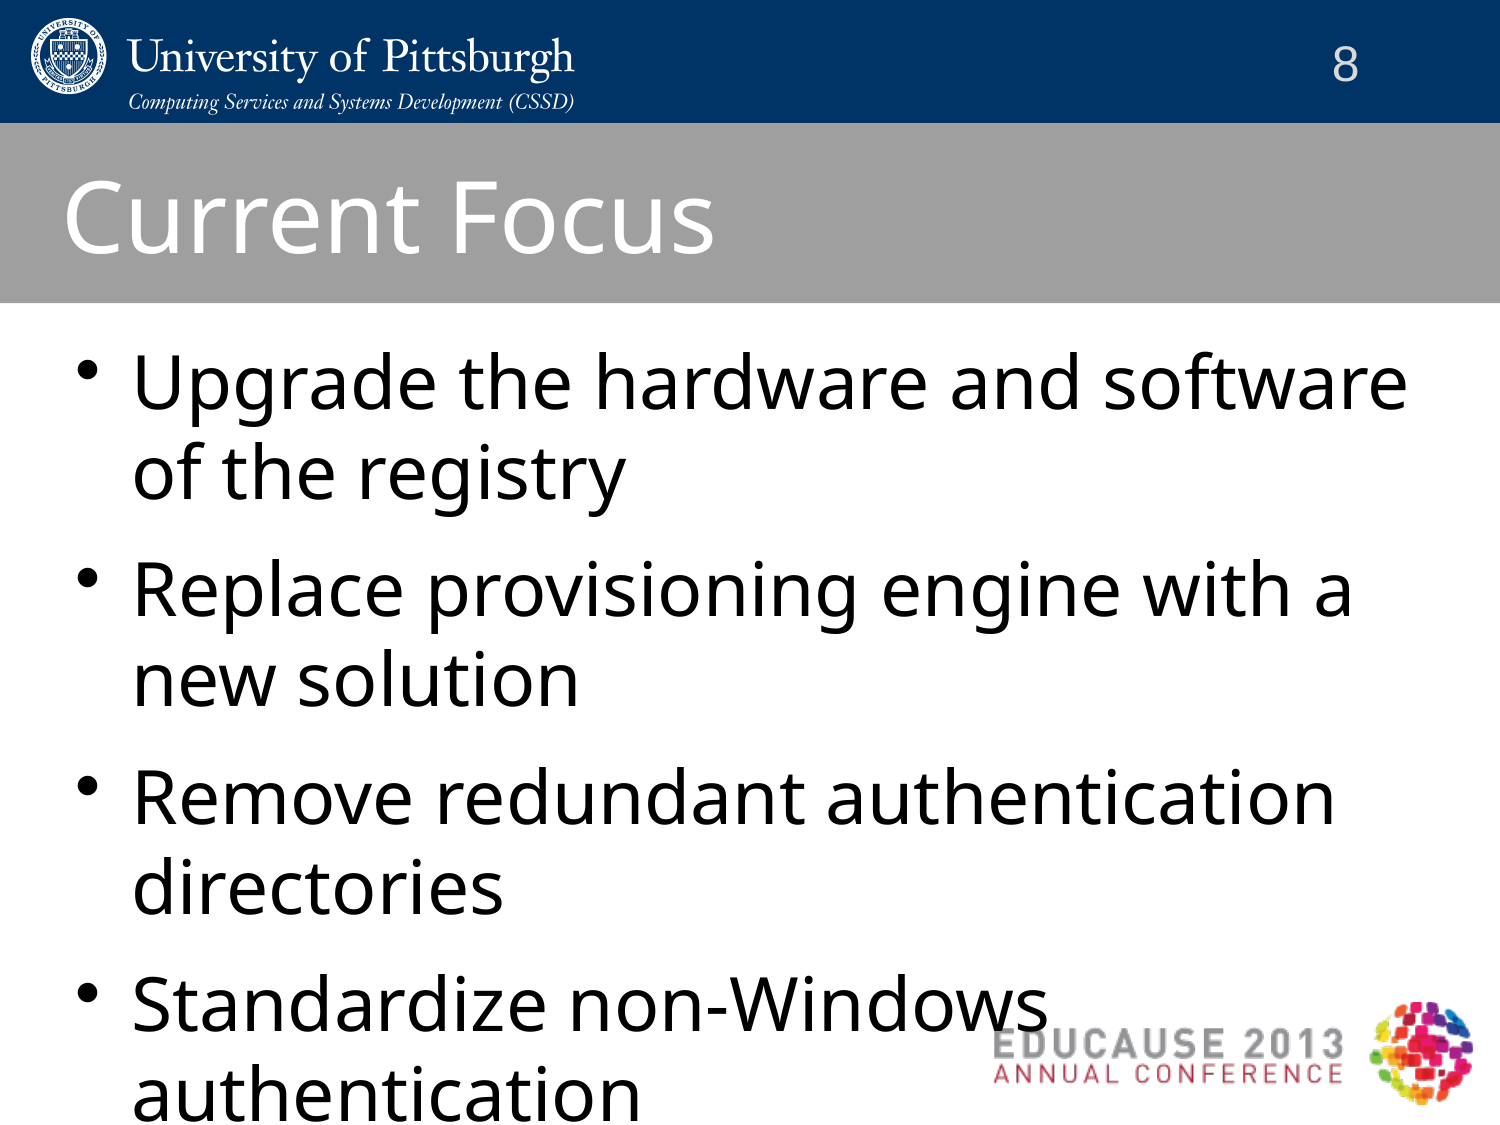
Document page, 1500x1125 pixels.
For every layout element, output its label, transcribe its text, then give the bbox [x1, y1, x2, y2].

picture [31, 18, 575, 115]
title Current Focus [0, 123, 1500, 304]
list Upgrade the hardware and software of the registry Replace provisioning engine with a new solution Remove redundant authentication directories Standardize non-Windows authentication Multifactor Authentication [60, 326, 1440, 1068]
picture [959, 1002, 1500, 1105]
